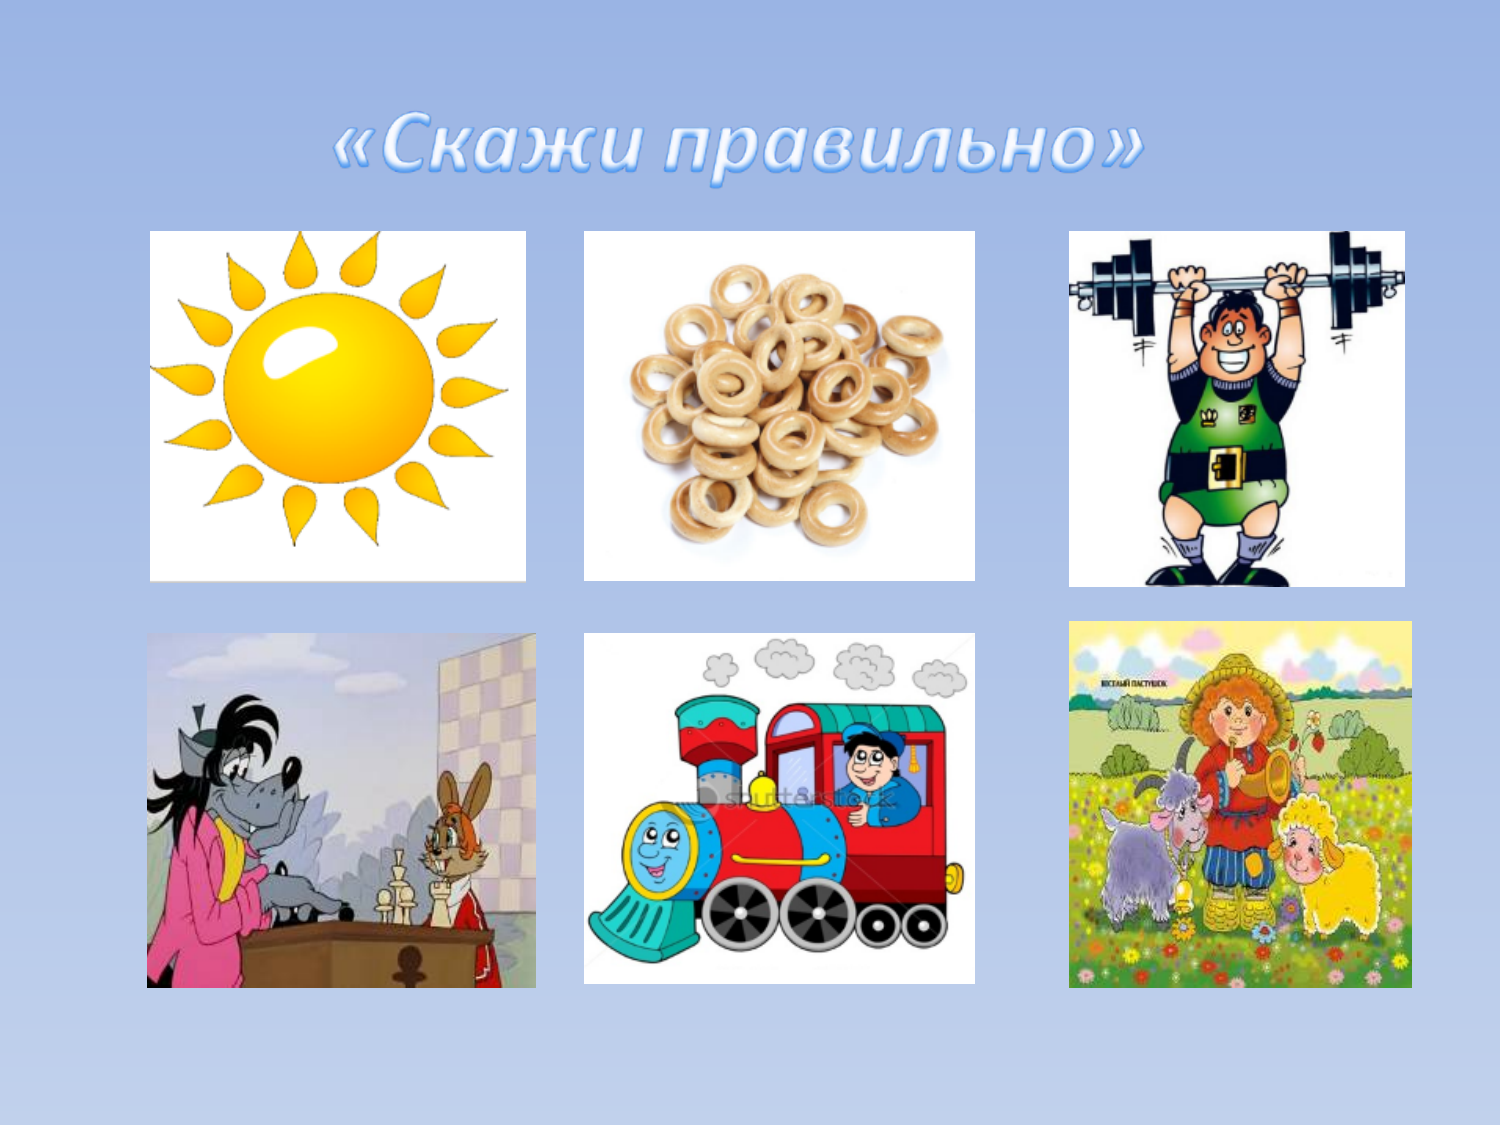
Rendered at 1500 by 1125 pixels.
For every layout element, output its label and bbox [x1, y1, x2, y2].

picture [1068, 231, 1405, 587]
picture [273, 57, 1204, 206]
picture [147, 632, 536, 988]
picture [584, 231, 975, 581]
picture [149, 231, 526, 583]
picture [584, 633, 975, 984]
picture [1068, 621, 1412, 988]
